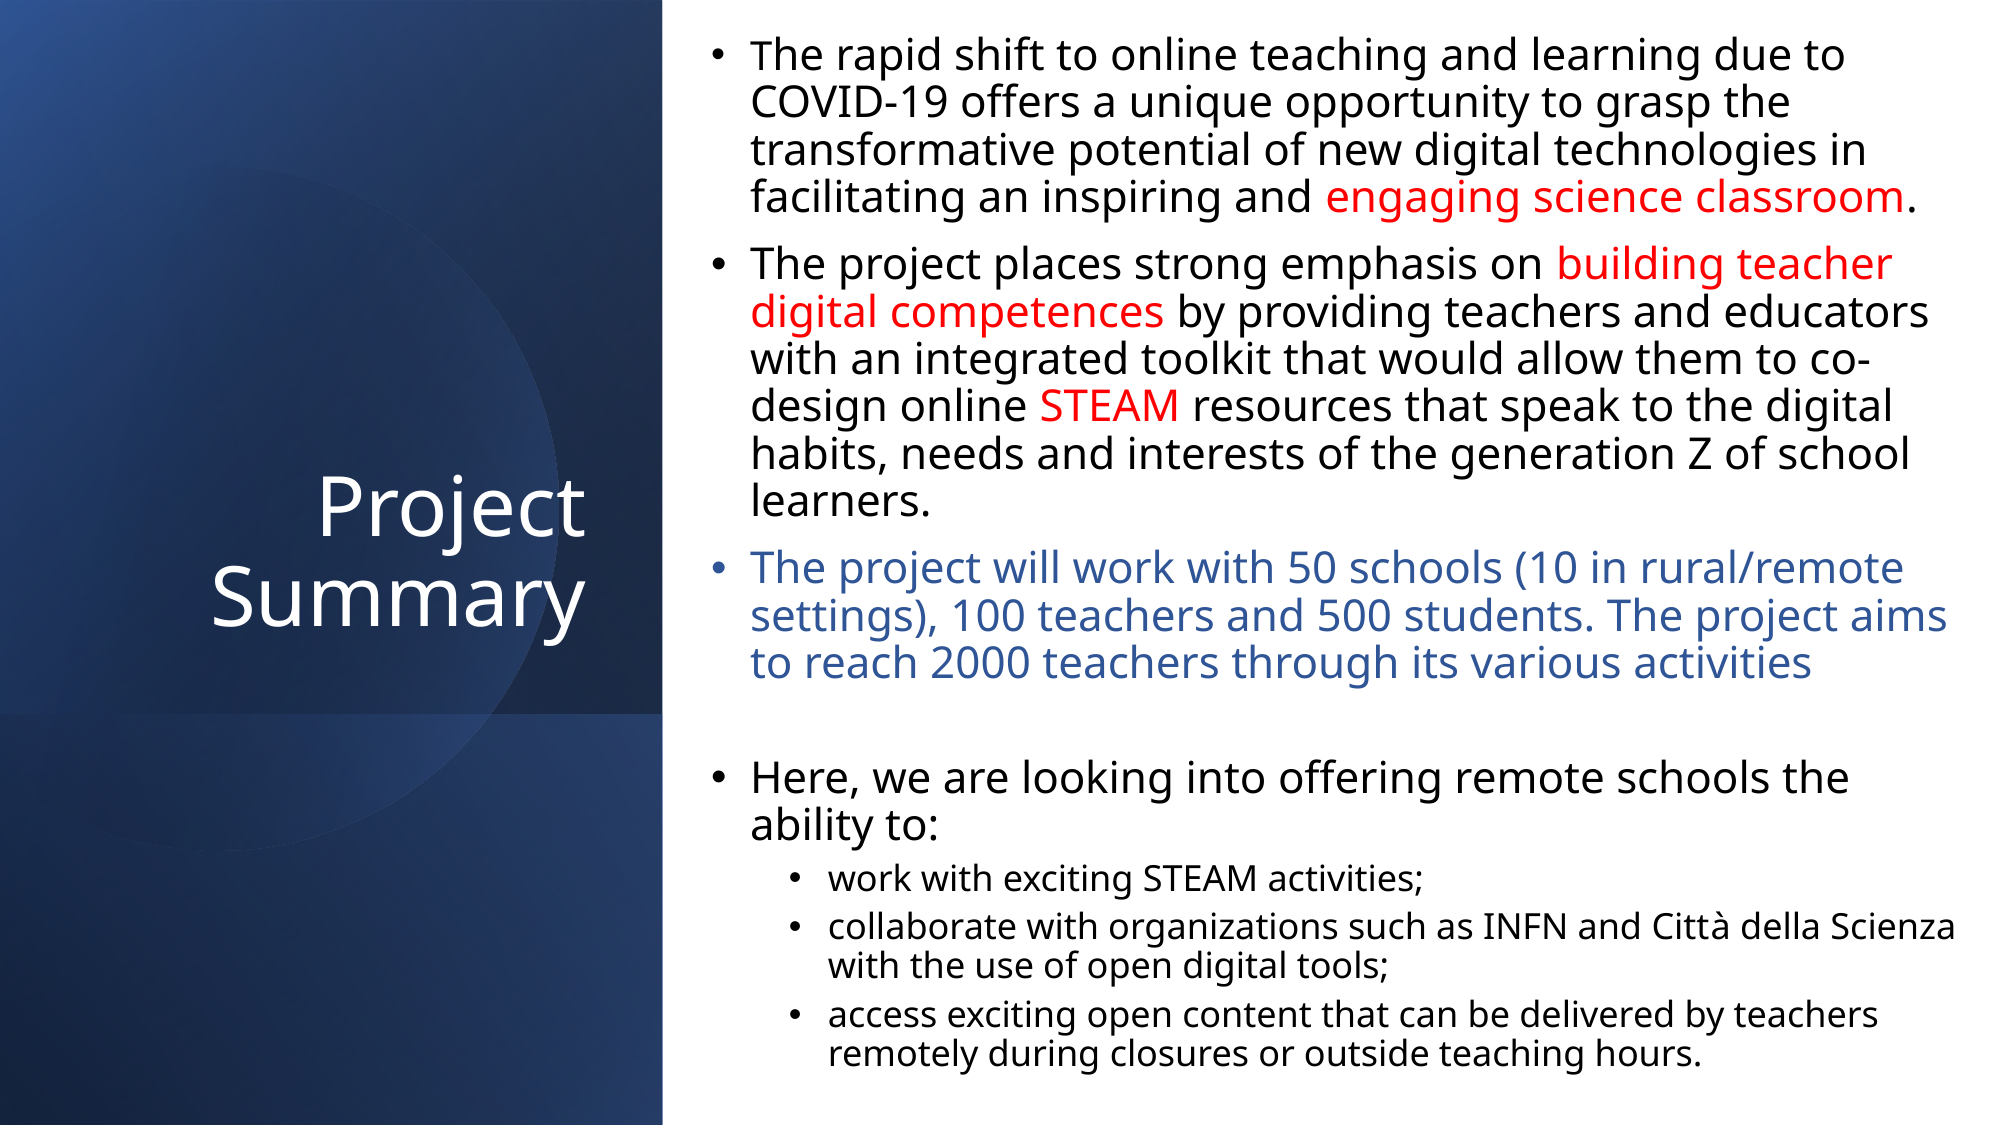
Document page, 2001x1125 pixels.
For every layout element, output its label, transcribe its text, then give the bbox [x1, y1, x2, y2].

text_box [663, 0, 2000, 1125]
text_box [0, 0, 663, 1124]
title Project Summary [76, 96, 602, 652]
list The rapid shift to online teaching and learning due to COVID-19 offers a unique opportunity to grasp the transformative potential of new digital technologies in facilitating an inspiring and engaging science classroom. The project places strong emphasis on building teacher digital competences by providing teachers and educators with an integrated toolkit that would allow them to co-design online STEAM resources that speak to the digital habits, needs and interests of the generation Z of school learners. The project will work with 50 schools (10 in rural/remote settings), 100 teachers and 500 students. The project aims to reach 2000 teachers through its various activities Here, we are looking into offering remote schools the ability to: work with exciting STEAM activities; collaborate with organizations such as INFN and Città della Scienza with the use of open digital tools; access exciting open content that can be delivered by teachers remotely during closures or outside teaching hours. [696, 25, 1985, 1088]
